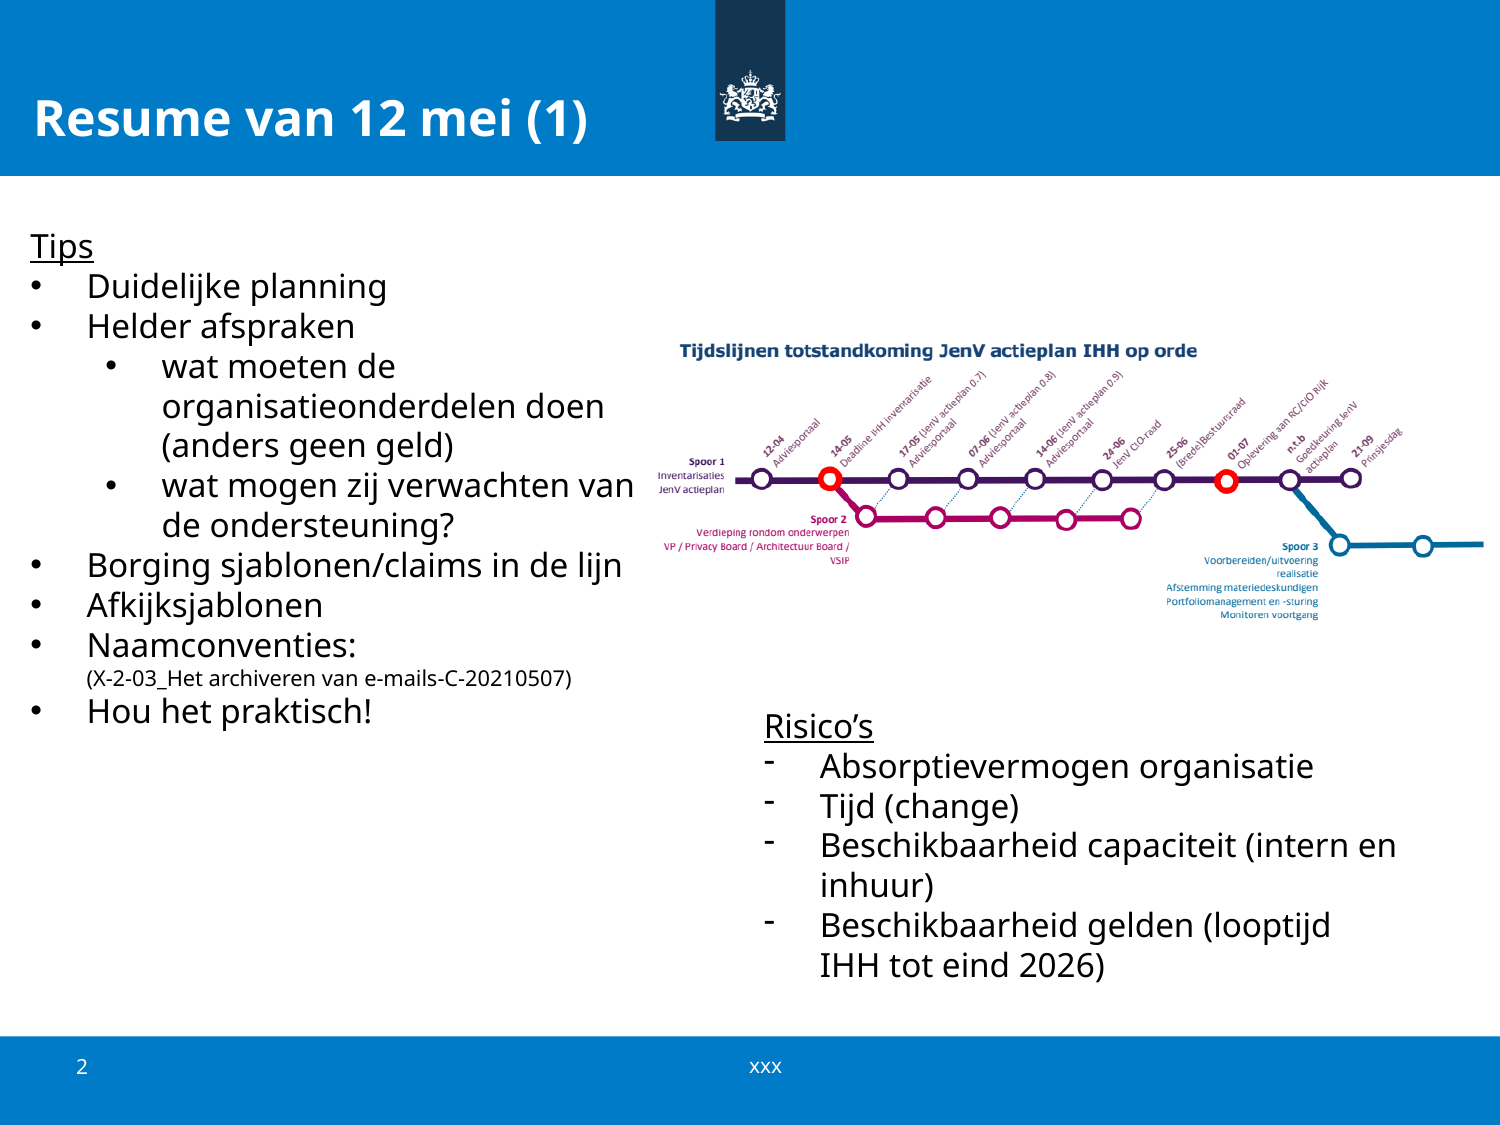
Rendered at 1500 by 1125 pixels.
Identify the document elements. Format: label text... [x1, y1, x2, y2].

text_box Risico’s Absorptievermogen organisatie Tijd (change) Beschikbaarheid capaciteit (intern en inhuur) Beschikbaarheid gelden (looptijd IHH tot eind 2026) [748, 697, 1416, 992]
picture [627, 334, 1485, 628]
slide_number 2 [61, 1046, 179, 1106]
picture [0, 0, 1500, 141]
text_box Tips Duidelijke planning Helder afspraken wat moeten de organisatieonderdelen doen (anders geen geld) wat mogen zij verwachten van de ondersteuning? Borging sjablonen/claims in de lijn Afkijksjablonen Naamconventies: (X-2-03_Het archiveren van e-mails-C-20210507) Hou het praktisch! [15, 217, 683, 738]
title Resume van 12 mei (1) [19, 48, 1370, 142]
